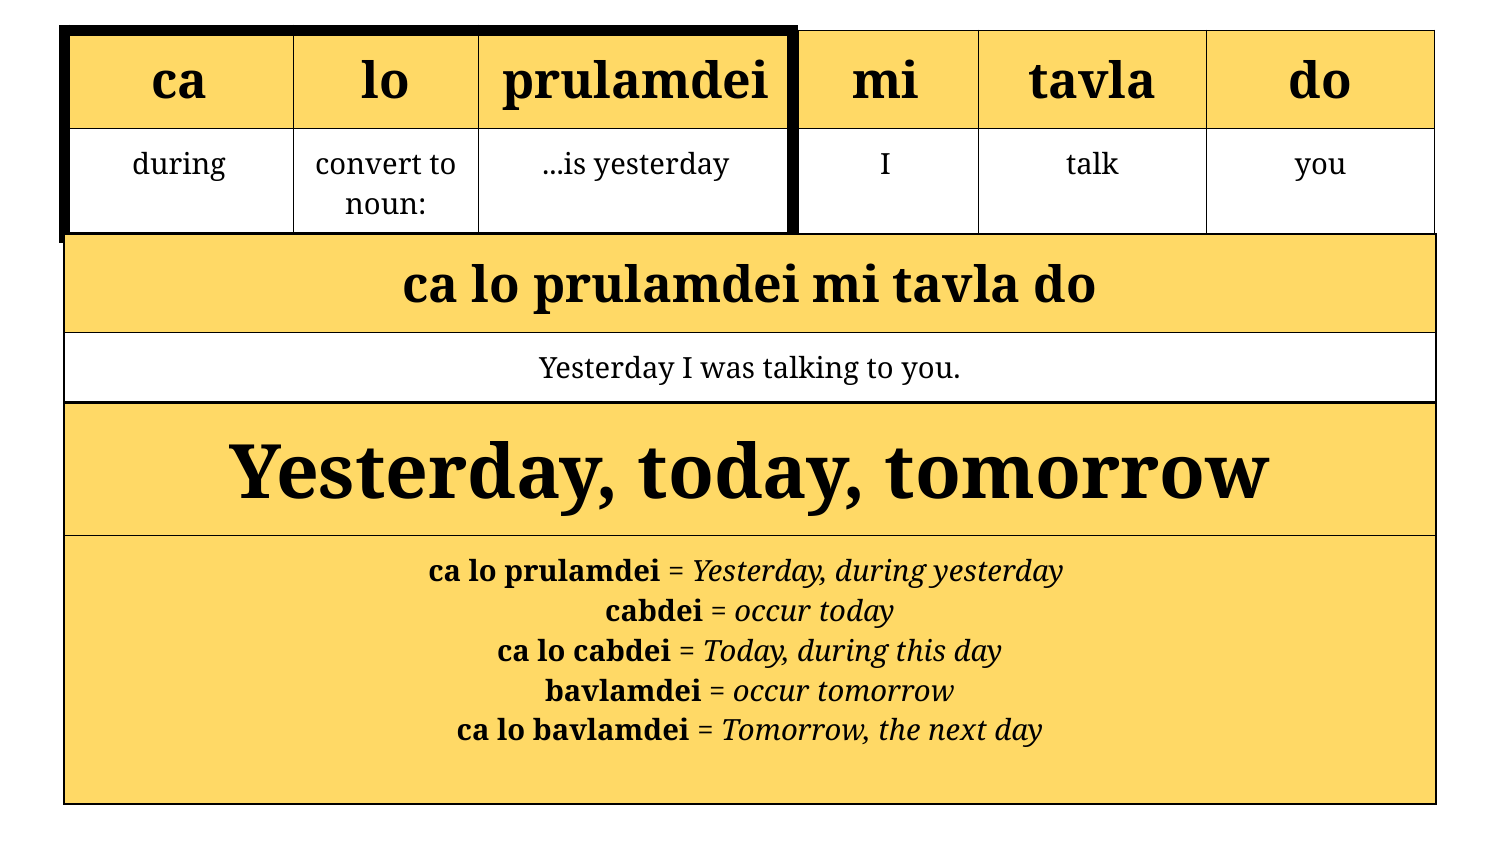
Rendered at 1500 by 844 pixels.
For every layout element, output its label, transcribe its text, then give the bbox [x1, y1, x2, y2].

table_header tavla [979, 31, 1206, 128]
table_cell talk [979, 129, 1206, 233]
table_header ca lo prulamdei mi tavla do [65, 235, 1435, 332]
table_header do [1207, 31, 1434, 128]
table_cell during [70, 129, 293, 232]
table_header mi [799, 31, 978, 128]
table_header prulamdei [479, 36, 787, 128]
table_header lo [294, 36, 478, 128]
table_cell you [1207, 129, 1434, 233]
table_cell ca lo prulamdei = Yesterday, during yesterday cabdei = occur today ca lo cabdei = Today, during this day bavlamdei = occur tomorrow ca lo bavlamdei = Tomorrow, the next day [65, 536, 1435, 803]
table_header Yesterday, today, tomorrow [65, 404, 1435, 535]
table_cell Yesterday I was talking to you. [65, 333, 1435, 401]
table_cell ...is yesterday [479, 129, 787, 232]
table_cell convert to noun: [294, 129, 478, 232]
table_header ca [70, 36, 293, 128]
table_cell I [799, 129, 978, 233]
